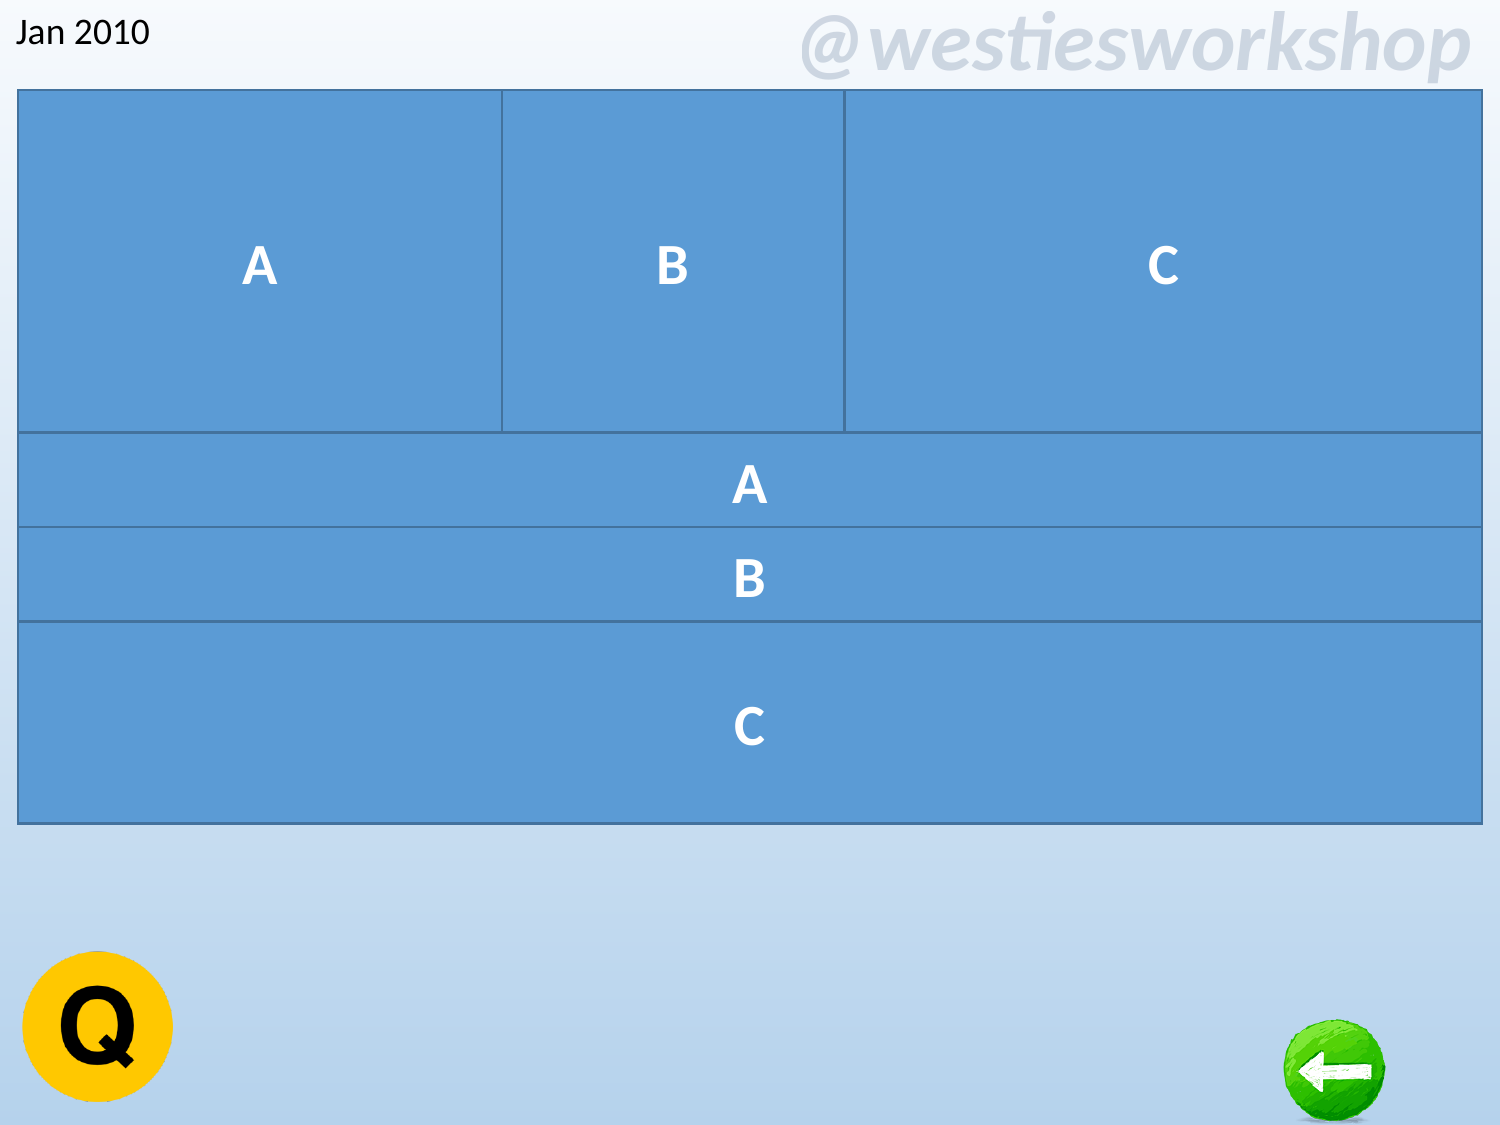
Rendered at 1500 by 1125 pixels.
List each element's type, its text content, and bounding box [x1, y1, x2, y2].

picture [17, 89, 1483, 824]
picture [1281, 1019, 1387, 1125]
text_box Jan 2010 [1, 0, 165, 60]
picture [0, 928, 197, 1125]
